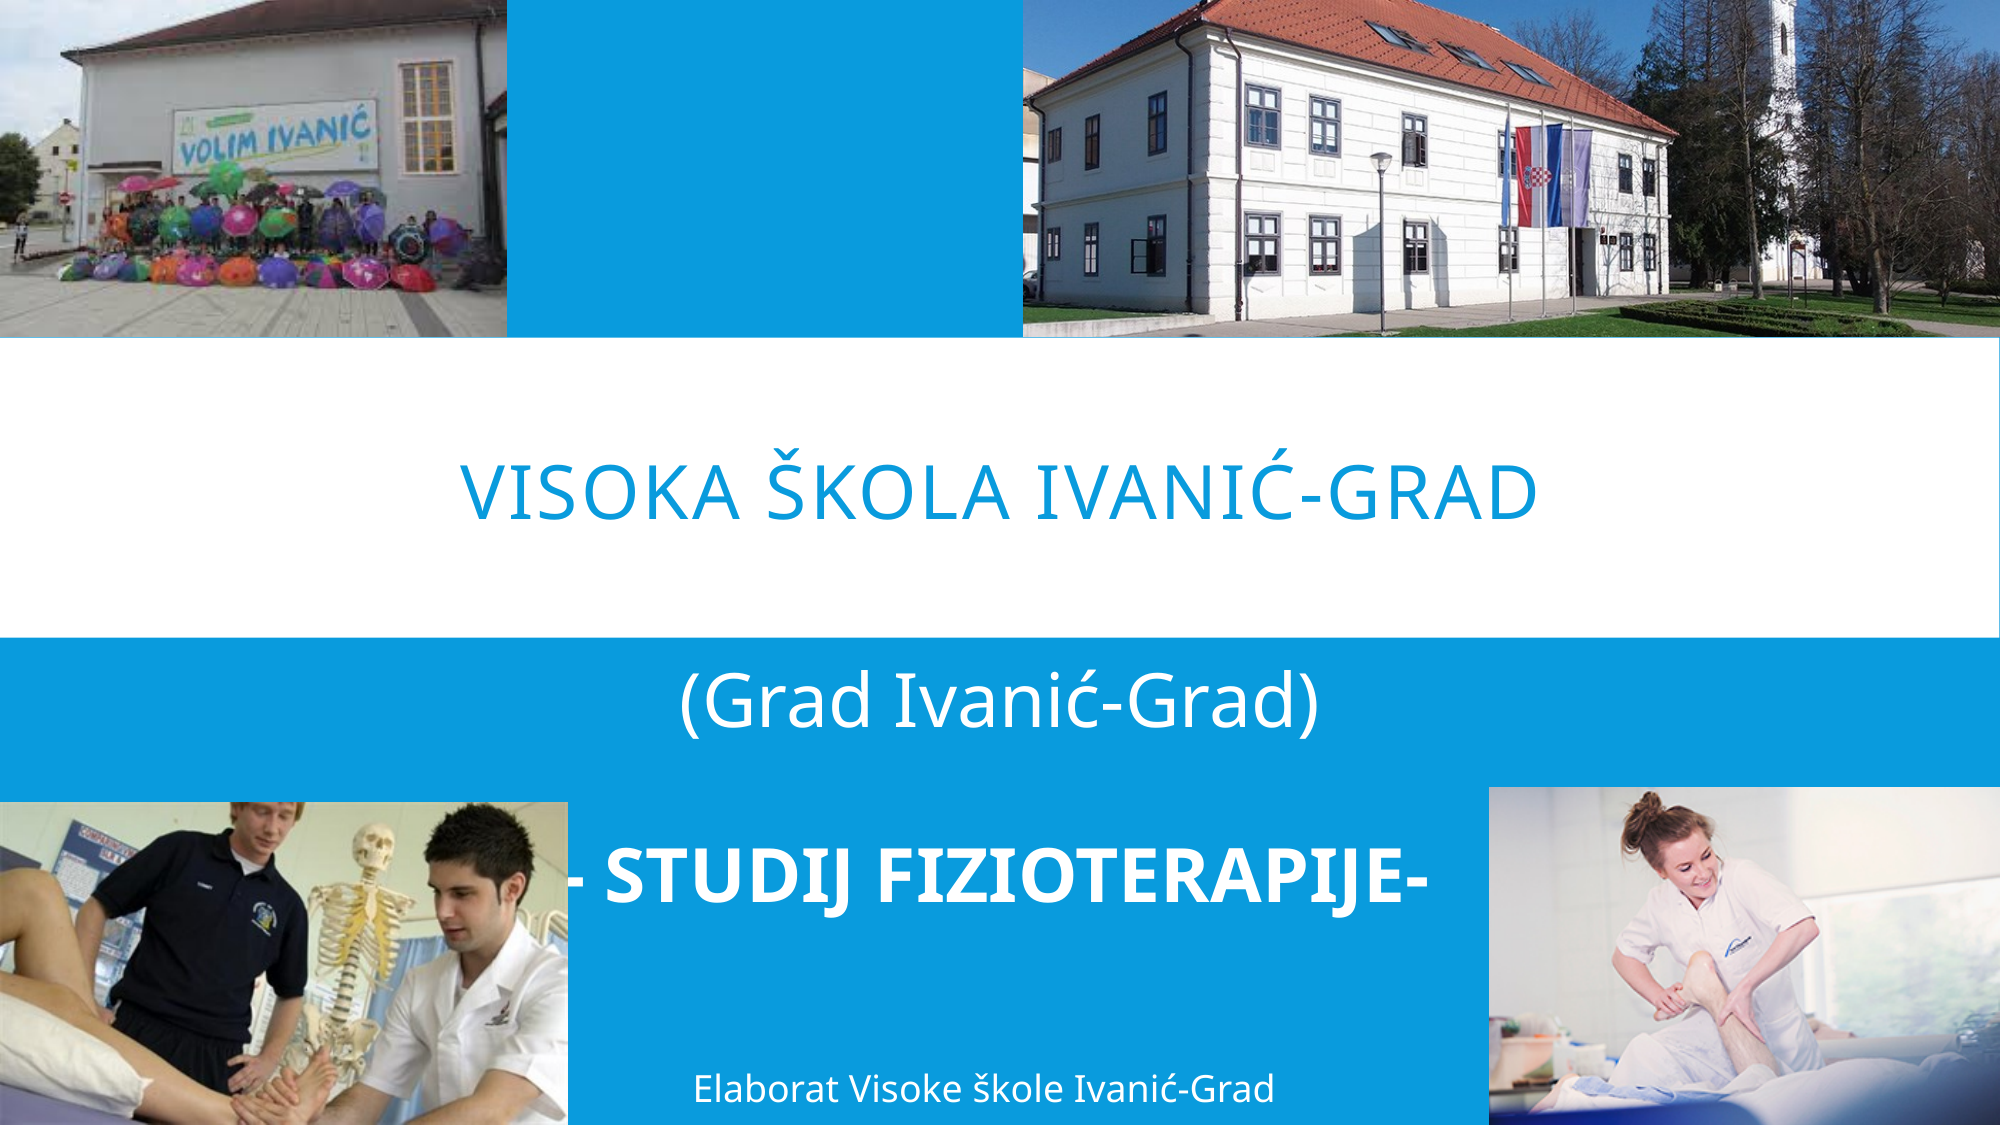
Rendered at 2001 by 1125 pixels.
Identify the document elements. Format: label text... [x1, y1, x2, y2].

picture [0, 0, 506, 337]
footer Elaborat Visoke škole Ivanić-Grad [574, 1057, 1292, 1118]
subtitle (Grad Ivanić-Grad) [249, 655, 1750, 830]
picture [1490, 788, 2000, 1125]
title Visoka škola ivanić-grad [60, 355, 1942, 641]
picture [1024, 0, 2000, 337]
picture [0, 803, 568, 1125]
text_box - STUDIJ FIZIOTERAPIJE- [574, 830, 1482, 1046]
